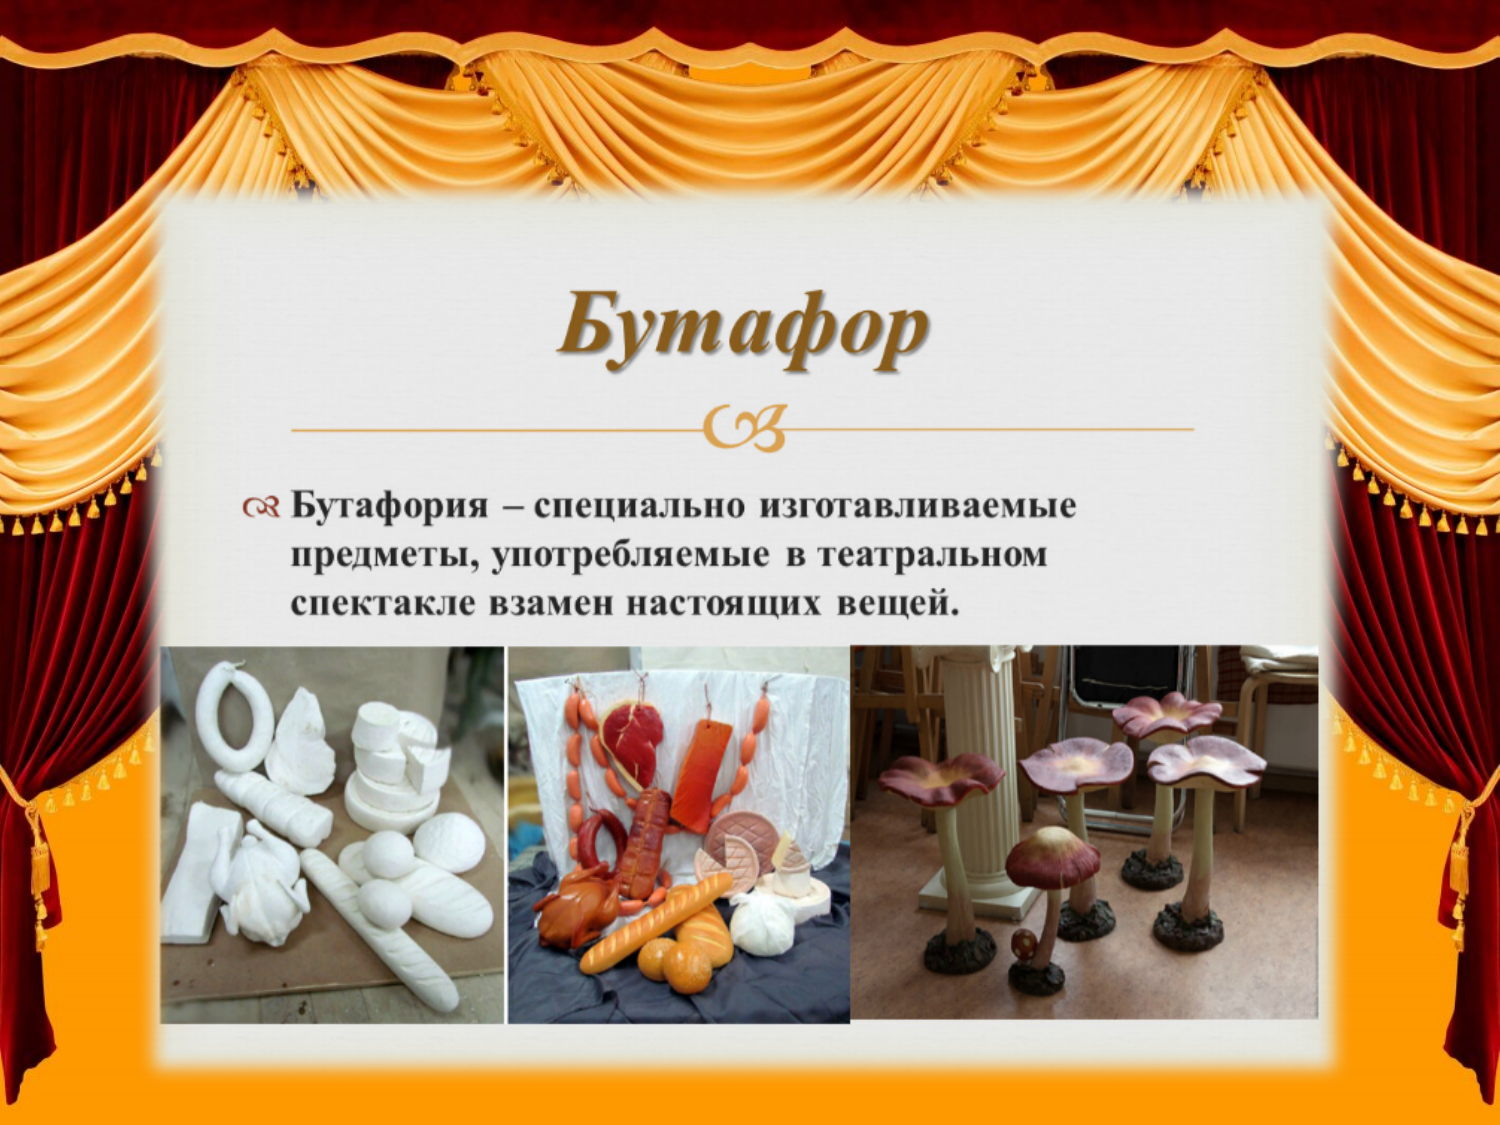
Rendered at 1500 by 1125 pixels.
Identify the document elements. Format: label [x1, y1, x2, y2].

picture [0, 0, 1500, 1125]
list [136, 172, 1353, 1087]
